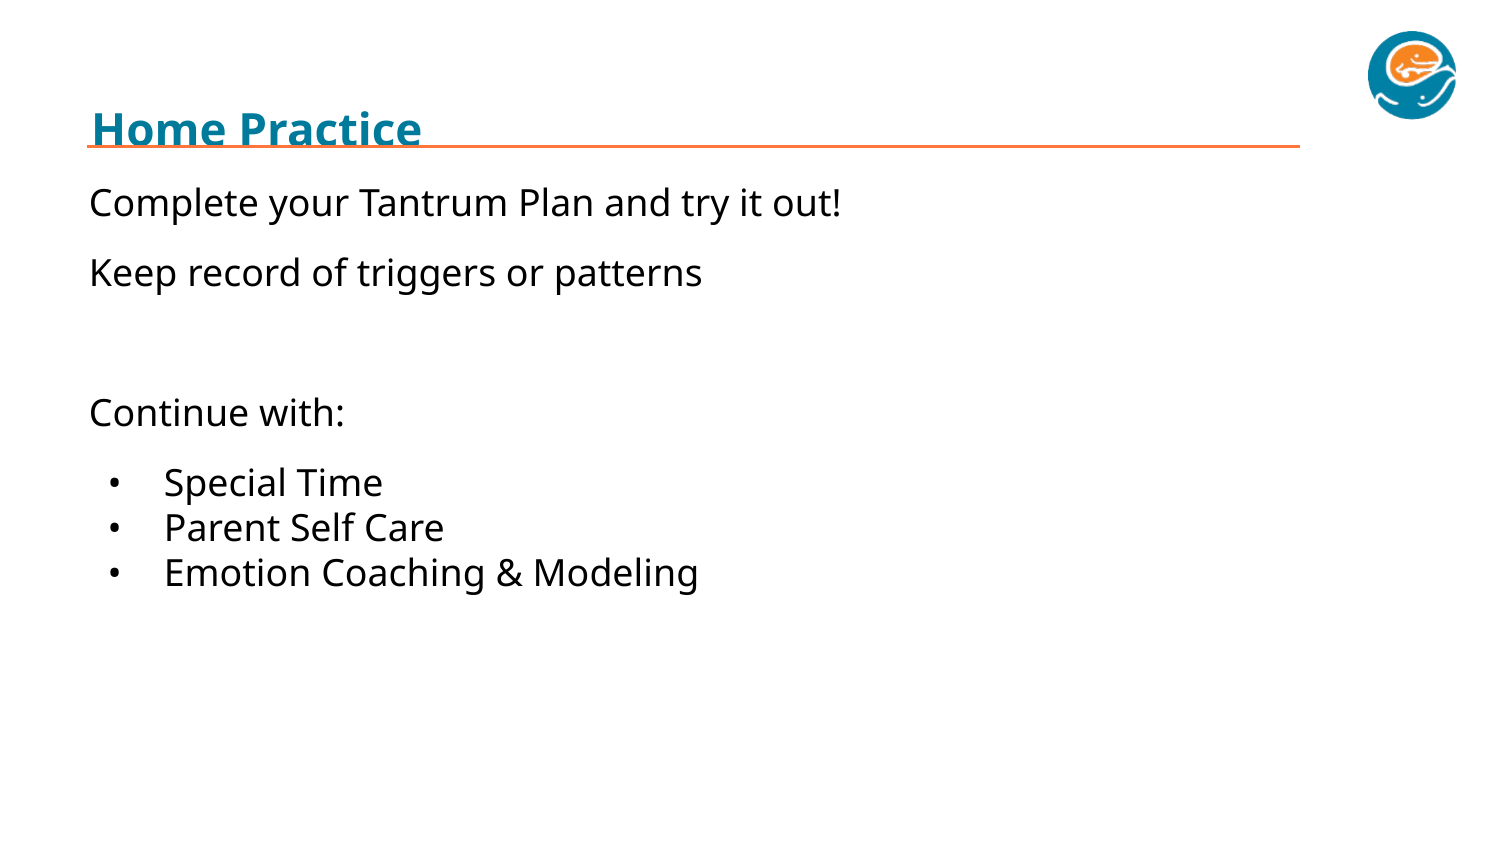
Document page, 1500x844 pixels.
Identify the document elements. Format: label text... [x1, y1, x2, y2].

list Home Practice [76, 79, 1312, 155]
picture [1366, 23, 1463, 128]
list Complete your Tantrum Plan and try it out! Keep record of triggers or patterns Continue with: Special Time Parent Self Care Emotion Coaching & Modeling [73, 171, 1338, 685]
